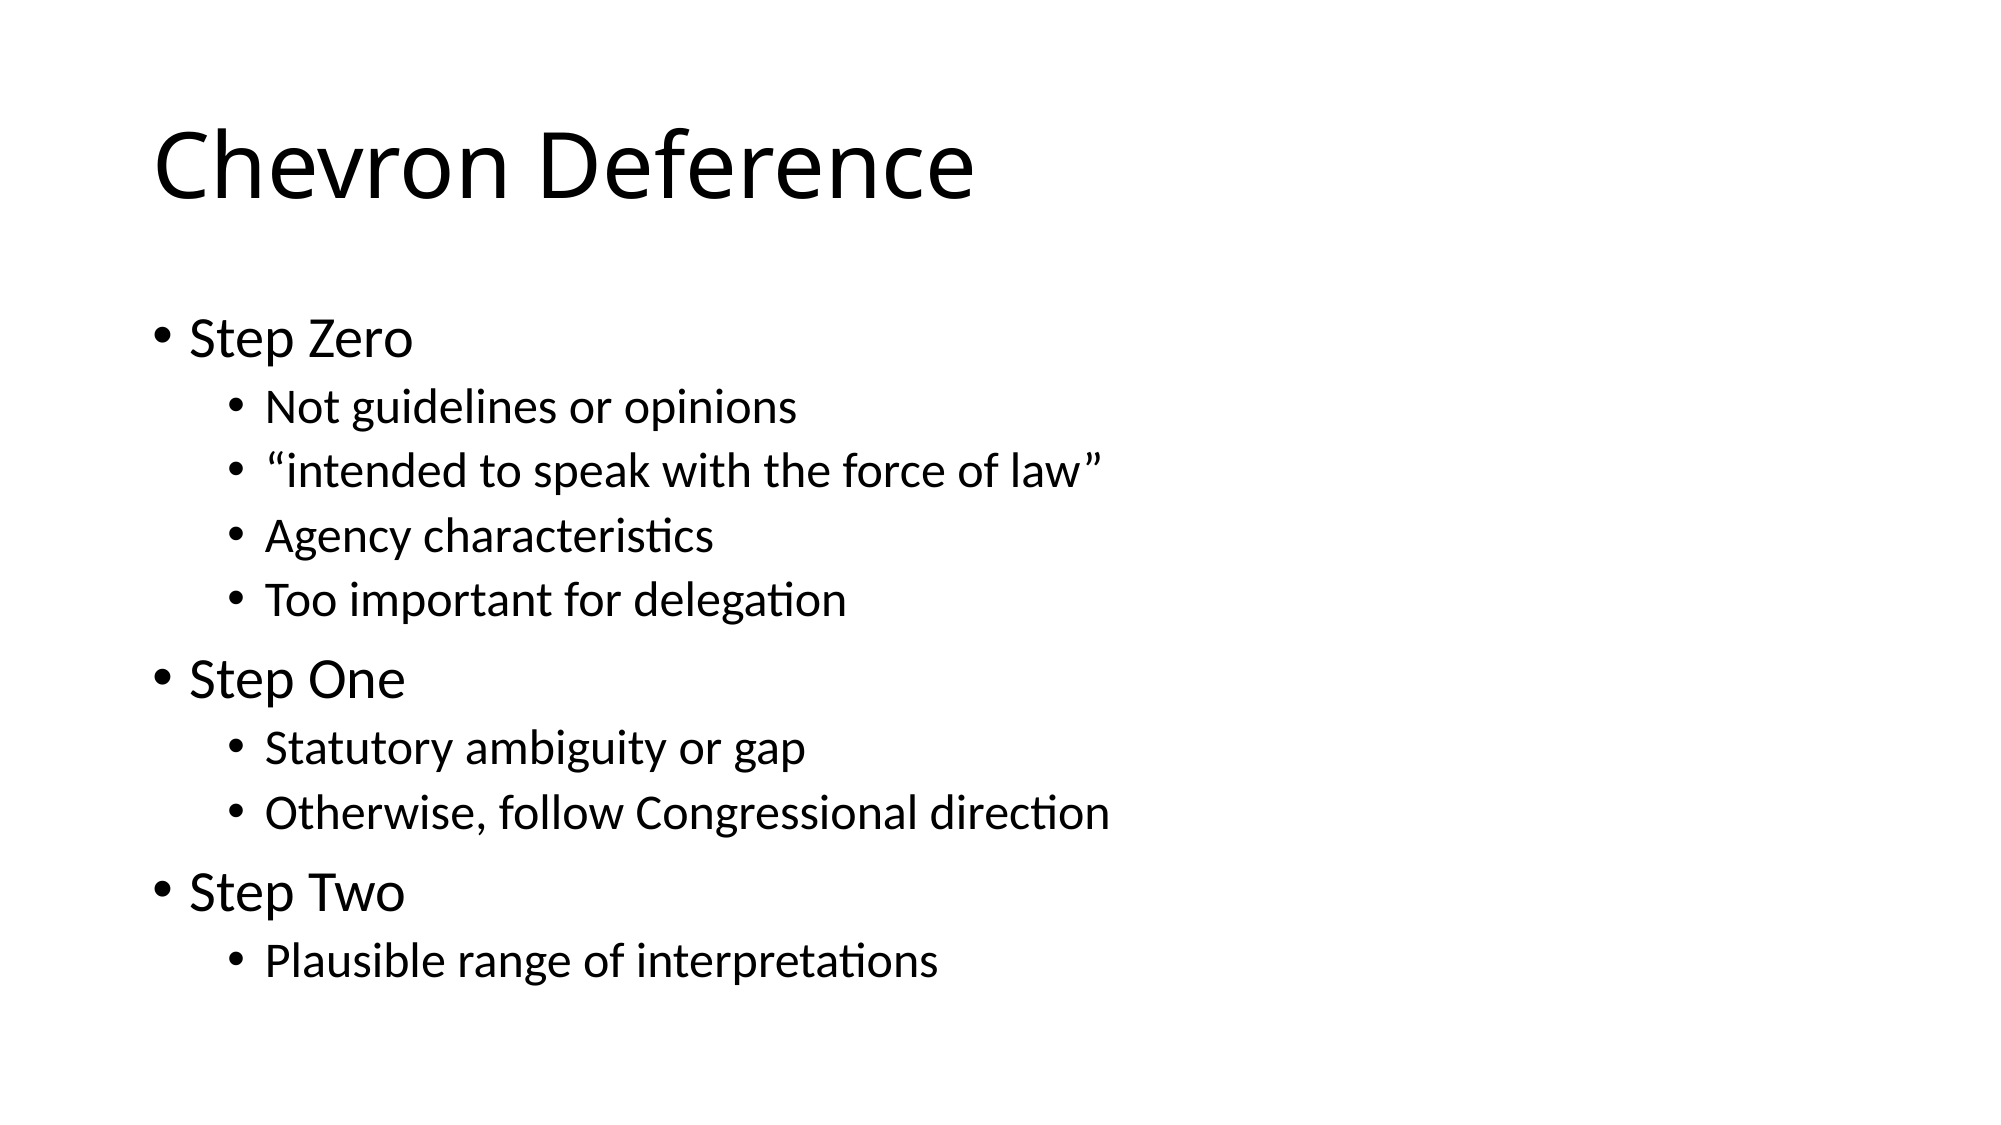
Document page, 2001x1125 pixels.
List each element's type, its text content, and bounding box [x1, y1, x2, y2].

list Step Zero Not guidelines or opinions “intended to speak with the force of law” Agency characteristics Too important for delegation Step One Statutory ambiguity or gap Otherwise, follow Congressional direction Step Two Plausible range of interpretations [137, 299, 1863, 1014]
title Chevron Deference [137, 59, 1863, 278]
